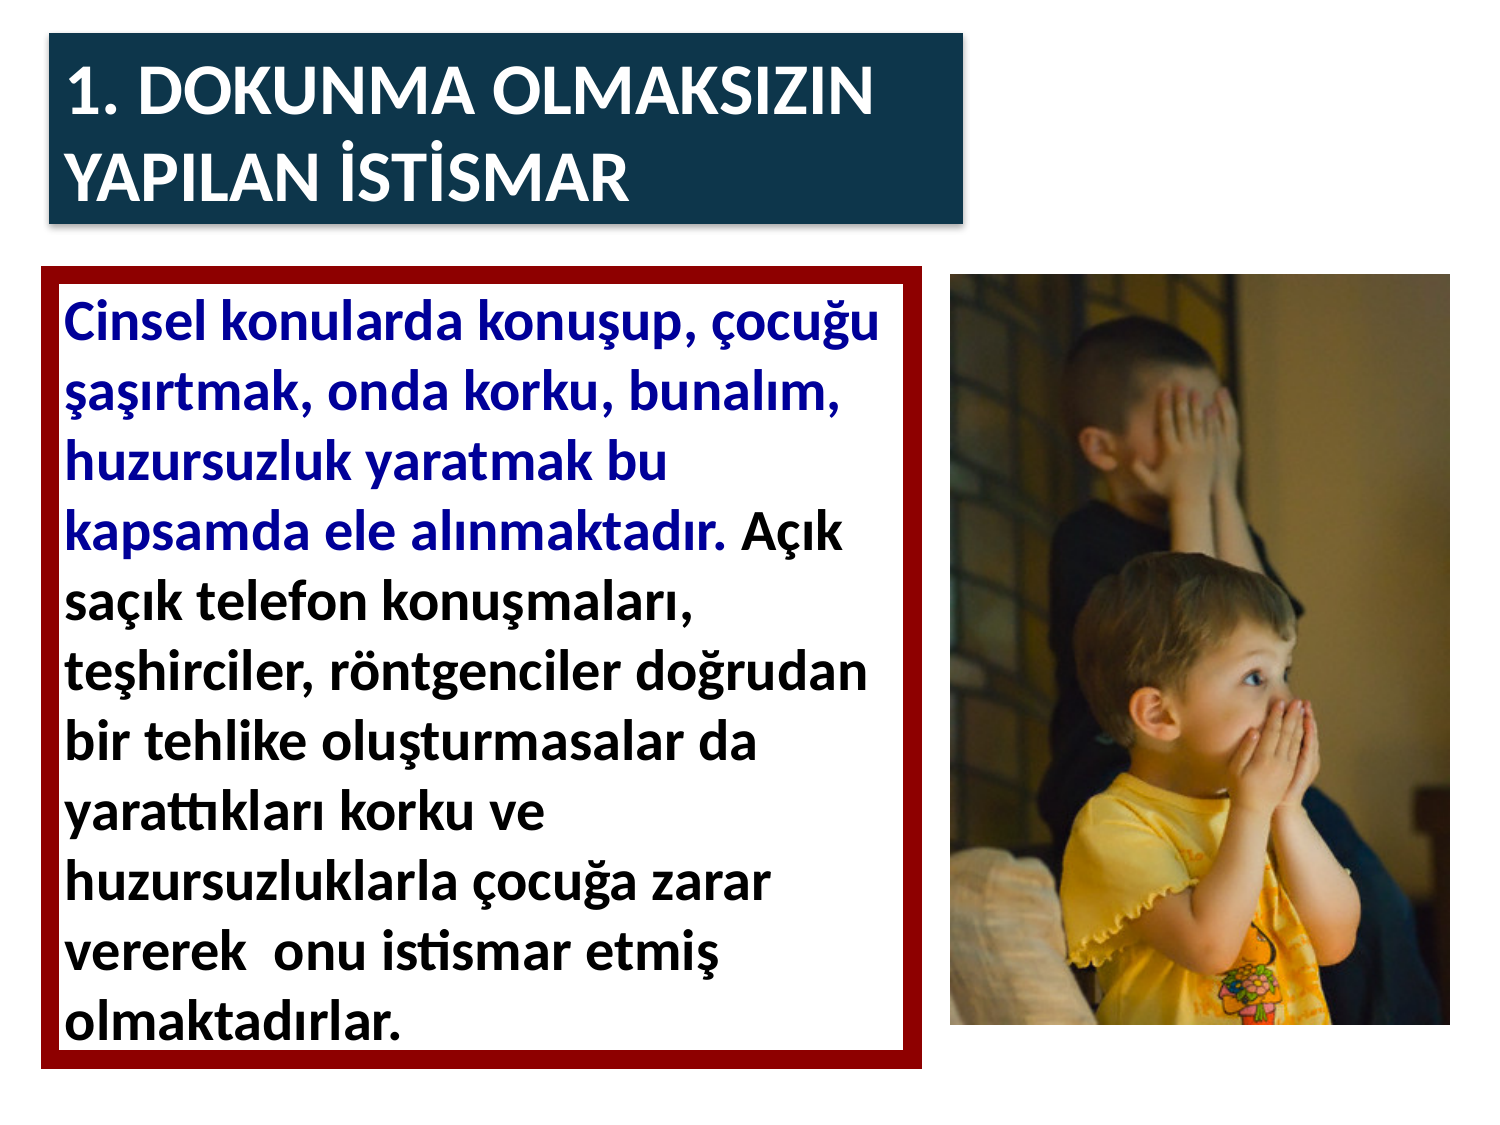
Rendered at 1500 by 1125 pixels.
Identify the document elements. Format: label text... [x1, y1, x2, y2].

text_box 1. DOKUNMA OLMAKSIZIN YAPILAN İSTİSMAR [49, 33, 963, 224]
picture [950, 274, 1451, 1026]
text_box Cinsel konularda konuşup, çocuğu şaşırtmak, onda korku, bunalım, huzursuzluk yaratmak bu kapsamda ele alınmaktadır. Açık saçık telefon konuşmaları, teşhirciler, röntgenciler doğrudan bir tehlike oluşturmasalar da yarattıkları korku ve huzursuzluklarla çocuğa zarar vererek onu istismar etmiş olmaktadırlar. [50, 275, 913, 1060]
